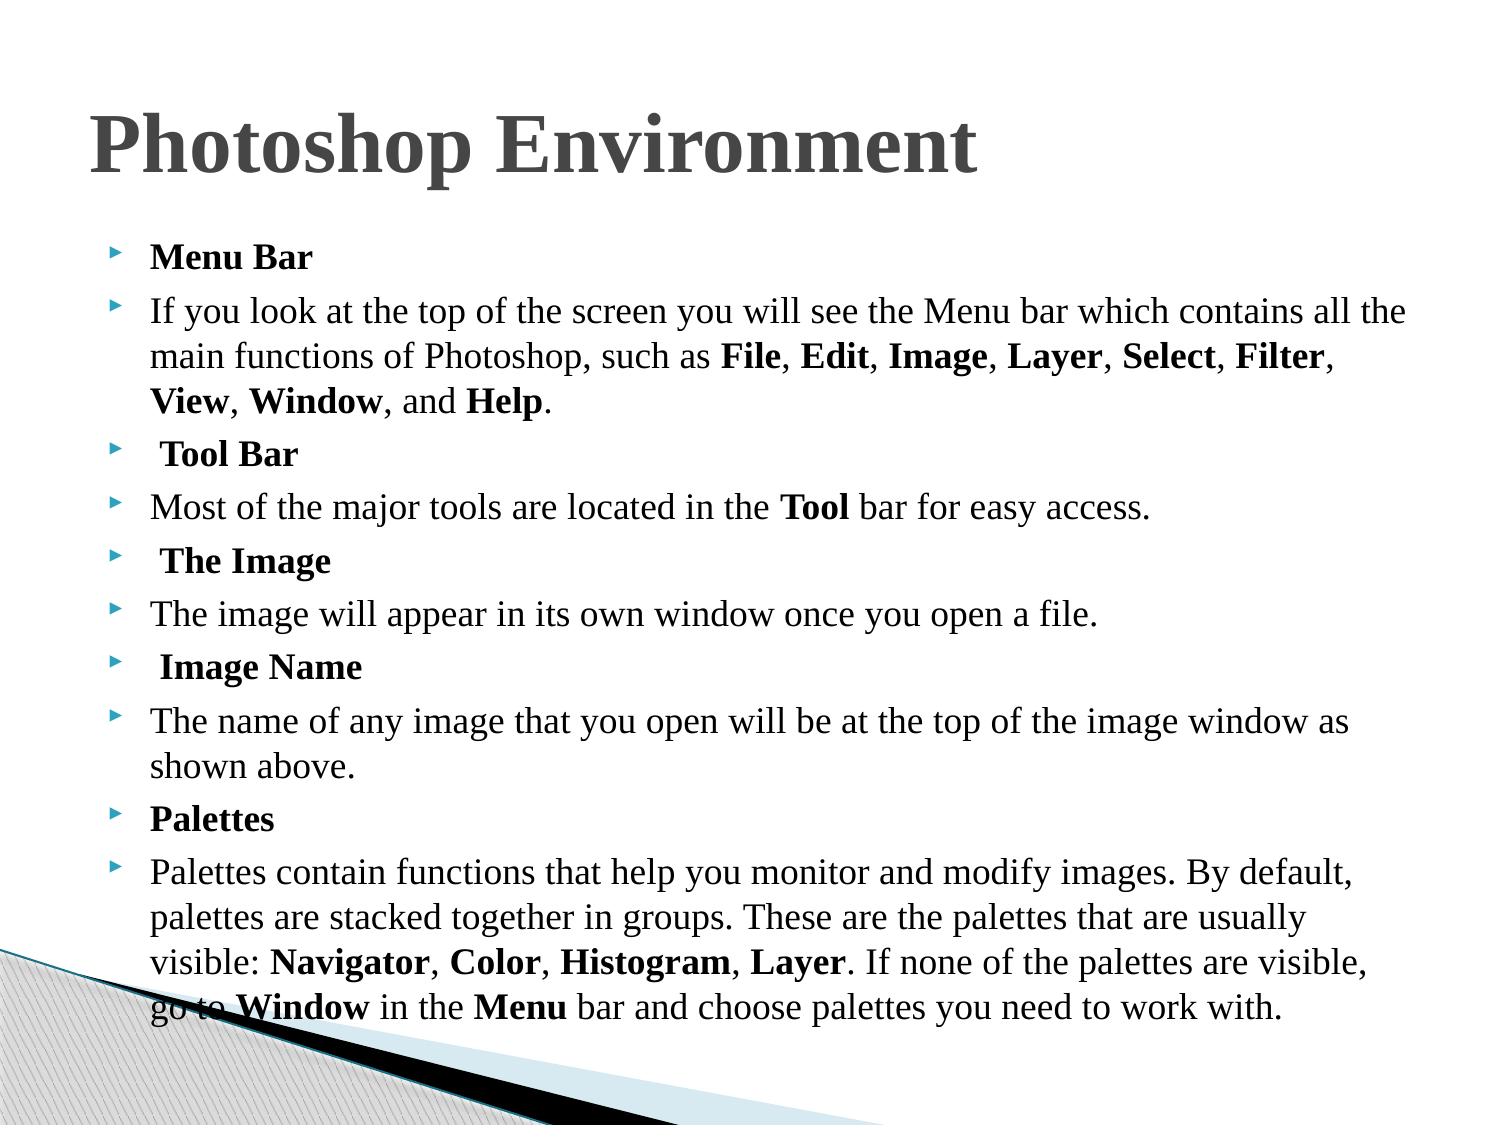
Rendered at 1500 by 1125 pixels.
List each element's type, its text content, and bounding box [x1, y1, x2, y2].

list Menu Bar If you look at the top of the screen you will see the Menu bar which contains all the main functions of Photoshop, such as File, Edit, Image, Layer, Select, Filter, View, Window, and Help. Tool Bar Most of the major tools are located in the Tool bar for easy access. The Image The image will appear in its own window once you open a file. Image Name The name of any image that you open will be at the top of the image window as shown above. Palettes Palettes contain functions that help you monitor and modify images. By default, palettes are stacked together in groups. These are the palettes that are usually visible: Navigator, Color, Histogram, Layer. If none of the palettes are visible, go to Window in the Menu bar and choose palettes you need to work with. [75, 233, 1425, 1038]
title Photoshop Environment [75, 45, 1425, 233]
